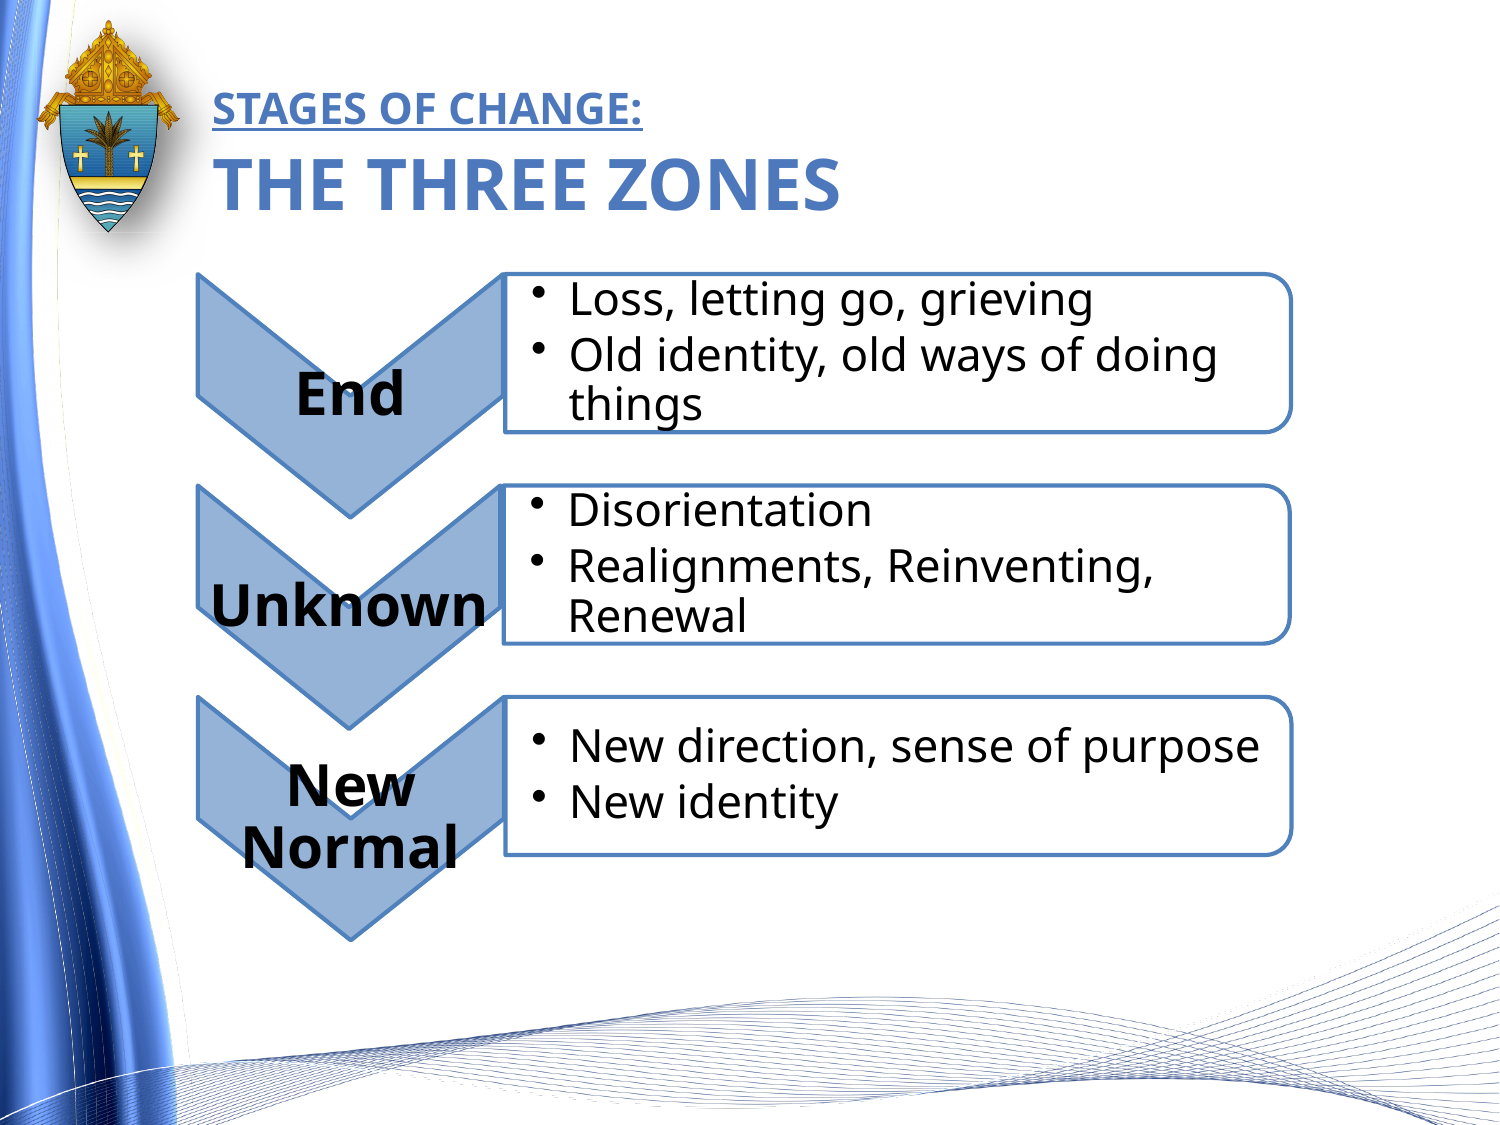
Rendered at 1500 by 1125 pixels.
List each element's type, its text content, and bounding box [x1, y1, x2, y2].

text_box Unknown [195, 483, 502, 731]
picture [36, 20, 180, 233]
text_box End [195, 272, 503, 520]
title Stages of Change: The Three Zones [224, 45, 1425, 233]
text_box New direction, sense of purpose New identity [503, 694, 1294, 858]
text_box Loss, letting go, grieving Old identity, old ways of doing things [503, 271, 1294, 435]
text_box Disorientation Realignments, Reinventing, Renewal [501, 483, 1292, 646]
text_box New Normal [195, 695, 503, 942]
